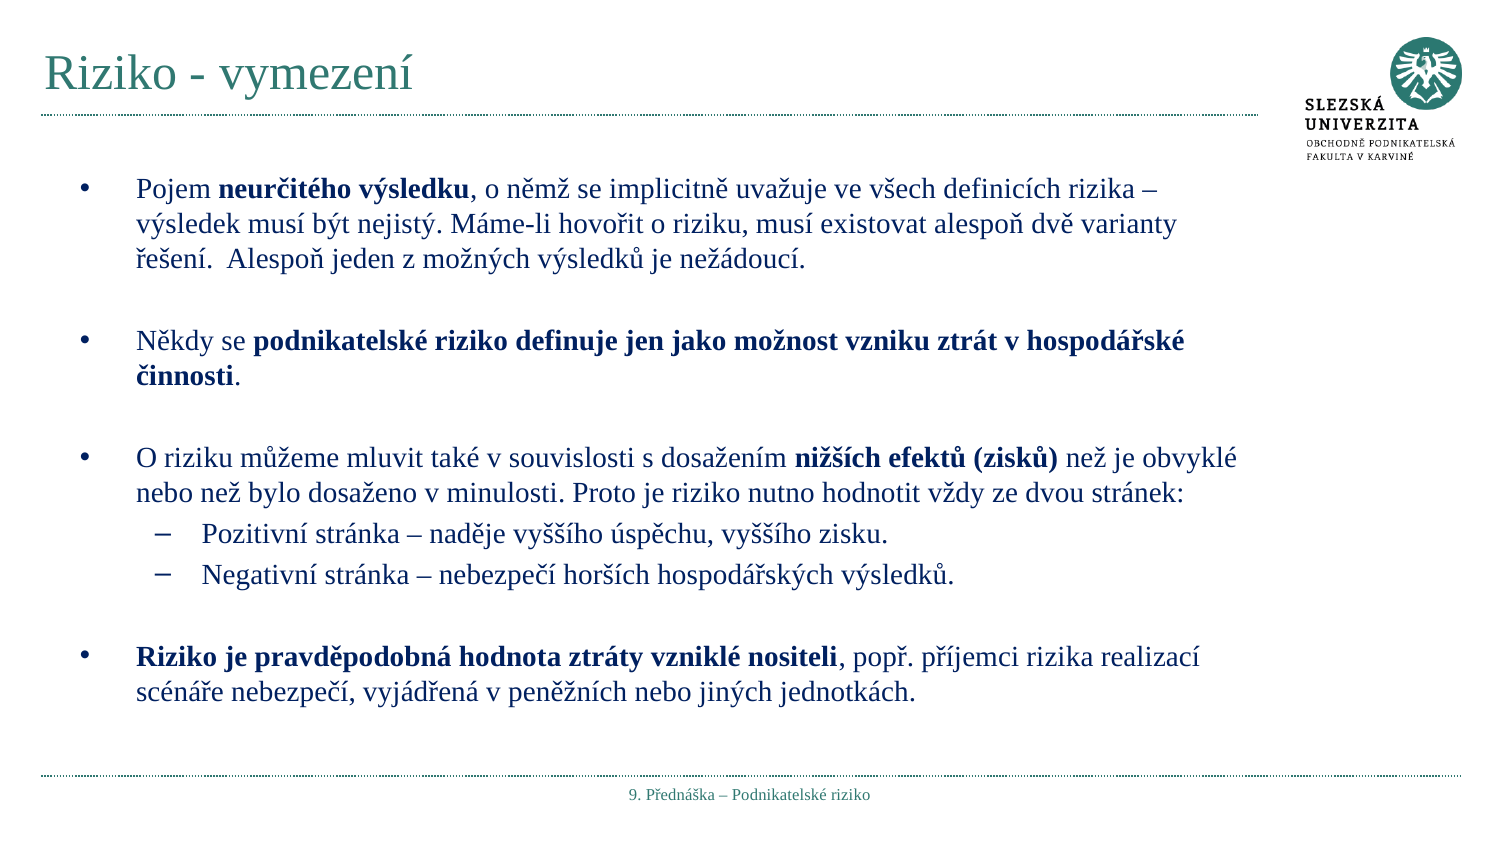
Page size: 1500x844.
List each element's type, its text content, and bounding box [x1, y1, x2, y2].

text_box 9. Přednáška – Podnikatelské riziko [442, 776, 1058, 811]
title Riziko - vymezení [29, 32, 668, 116]
text_box Pojem neurčitého výsledku, o němž se implicitně uvažuje ve všech definicích rizika – výsledek musí být nejistý. Máme-li hovořit o riziku, musí existovat alespoň dvě varianty řešení. Alespoň jeden z možných výsledků je nežádoucí. Někdy se podnikatelské riziko definuje jen jako možnost vzniku ztrát v hospodářské činnosti. O riziku můžeme mluvit také v souvislosti s dosažením nižších efektů (zisků) než je obvyklé nebo než bylo dosaženo v minulosti. Proto je riziko nutno hodnotit vždy ze dvou stránek: Pozitivní stránka – naděje vyššího úspěchu, vyššího zisku. Negativní stránka – nebezpečí horších hospodářských výsledků. Riziko je pravděpodobná hodnota ztráty vzniklé nositeli, popř. příjemci rizika realizací scénáře nebezpečí, vyjádřená v peněžních nebo jiných jednotkách. [64, 161, 1270, 778]
picture [1305, 37, 1462, 160]
